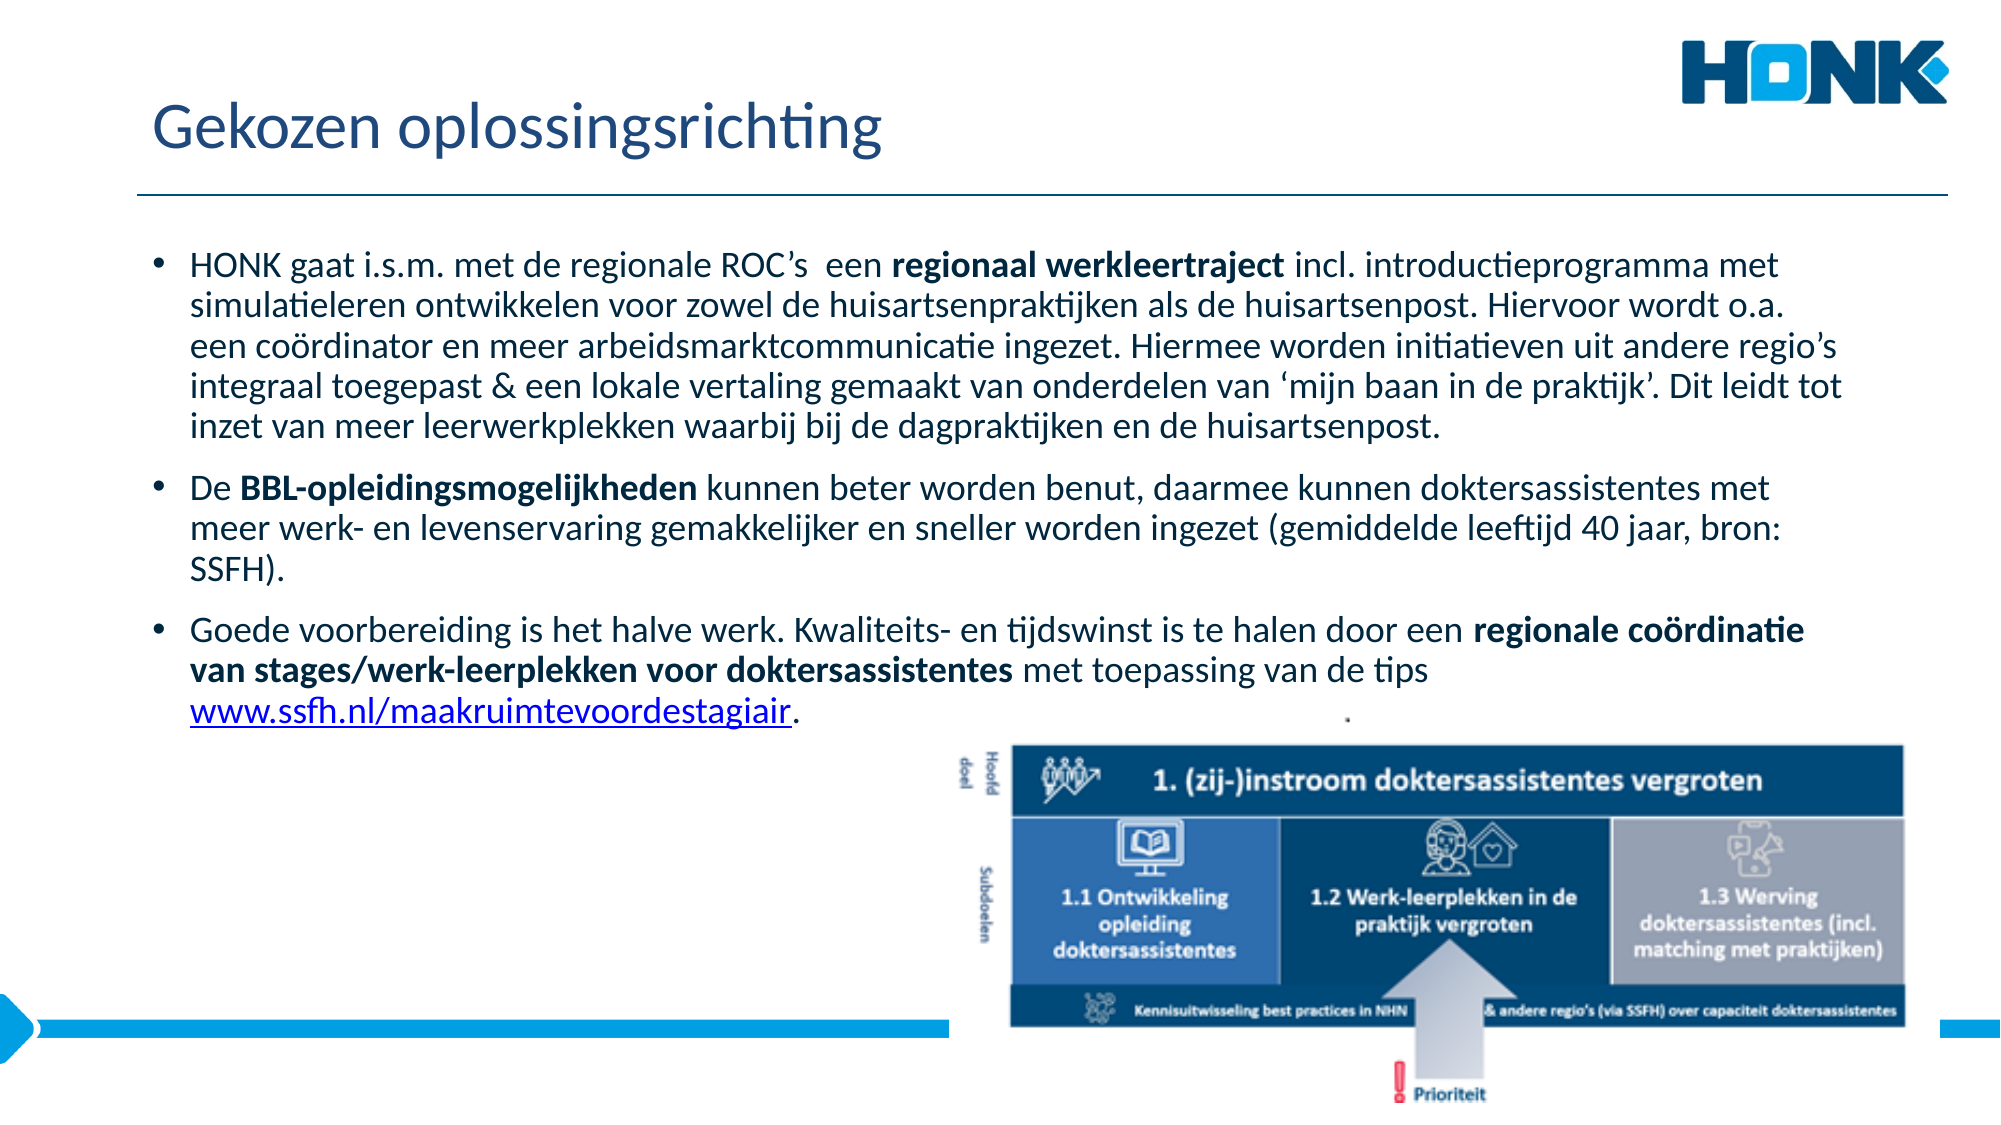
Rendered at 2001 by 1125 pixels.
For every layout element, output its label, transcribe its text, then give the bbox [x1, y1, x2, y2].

text_box [1011, 662, 1043, 716]
title Gekozen oplossingsrichting [137, 59, 1863, 195]
picture [1682, 40, 1949, 104]
list HONK gaat i.s.m. met de regionale ROC’s een regionaal werkleertraject incl. introductieprogramma met simulatieleren ontwikkelen voor zowel de huisartsenpraktijken als de huisartsenpost. Hiervoor wordt o.a. een coördinator en meer arbeidsmarktcommunicatie ingezet. Hiermee worden initiatieven uit andere regio’s integraal toegepast & een lokale vertaling gemaakt van onderdelen van ‘mijn baan in de praktijk’. Dit leidt tot inzet van meer leerwerkplekken waarbij bij de dagpraktijken en de huisartsenpost. De BBL-opleidingsmogelijkheden kunnen beter worden benut, daarmee kunnen doktersassistentes met meer werk- en levenservaring gemakkelijker en sneller worden ingezet (gemiddelde leeftijd 40 jaar, bron: SSFH).​ Goede voorbereiding is het halve werk. Kwaliteits- en tijdswinst is te halen door een regionale coördinatie van stages/werk-leerplekken voor doktersassistentes met toepassing van de tips www.ssfh.nl/maakruimtevoordestagiair. [137, 237, 1863, 1014]
picture [949, 716, 1940, 1103]
